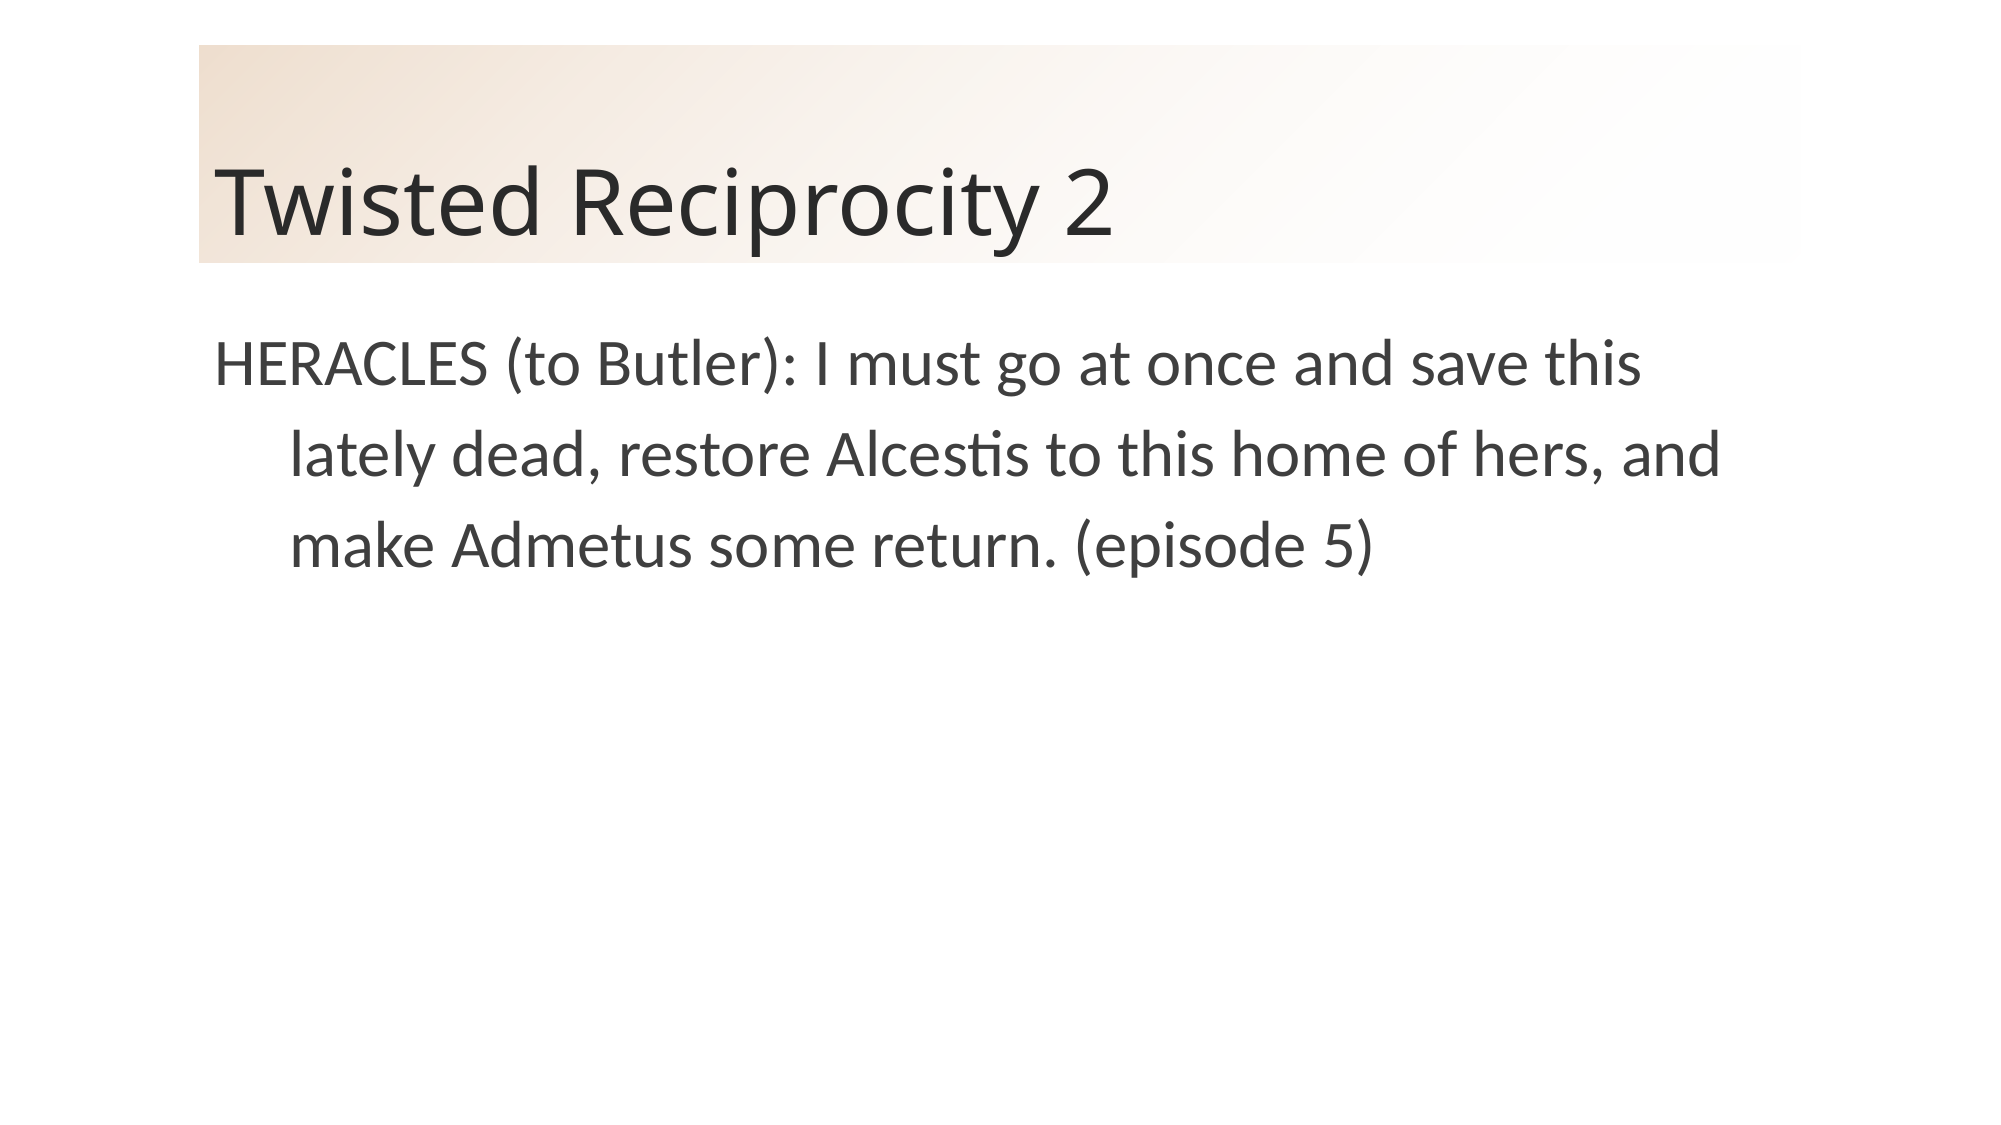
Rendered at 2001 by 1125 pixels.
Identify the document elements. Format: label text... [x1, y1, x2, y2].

title Twisted Reciprocity 2 [199, 45, 1801, 263]
list HERACLES (to Butler): I must go at once and save this lately dead, restore Alcestis to this home of hers, and make Admetus some return. (episode 5) [199, 299, 1801, 1013]
